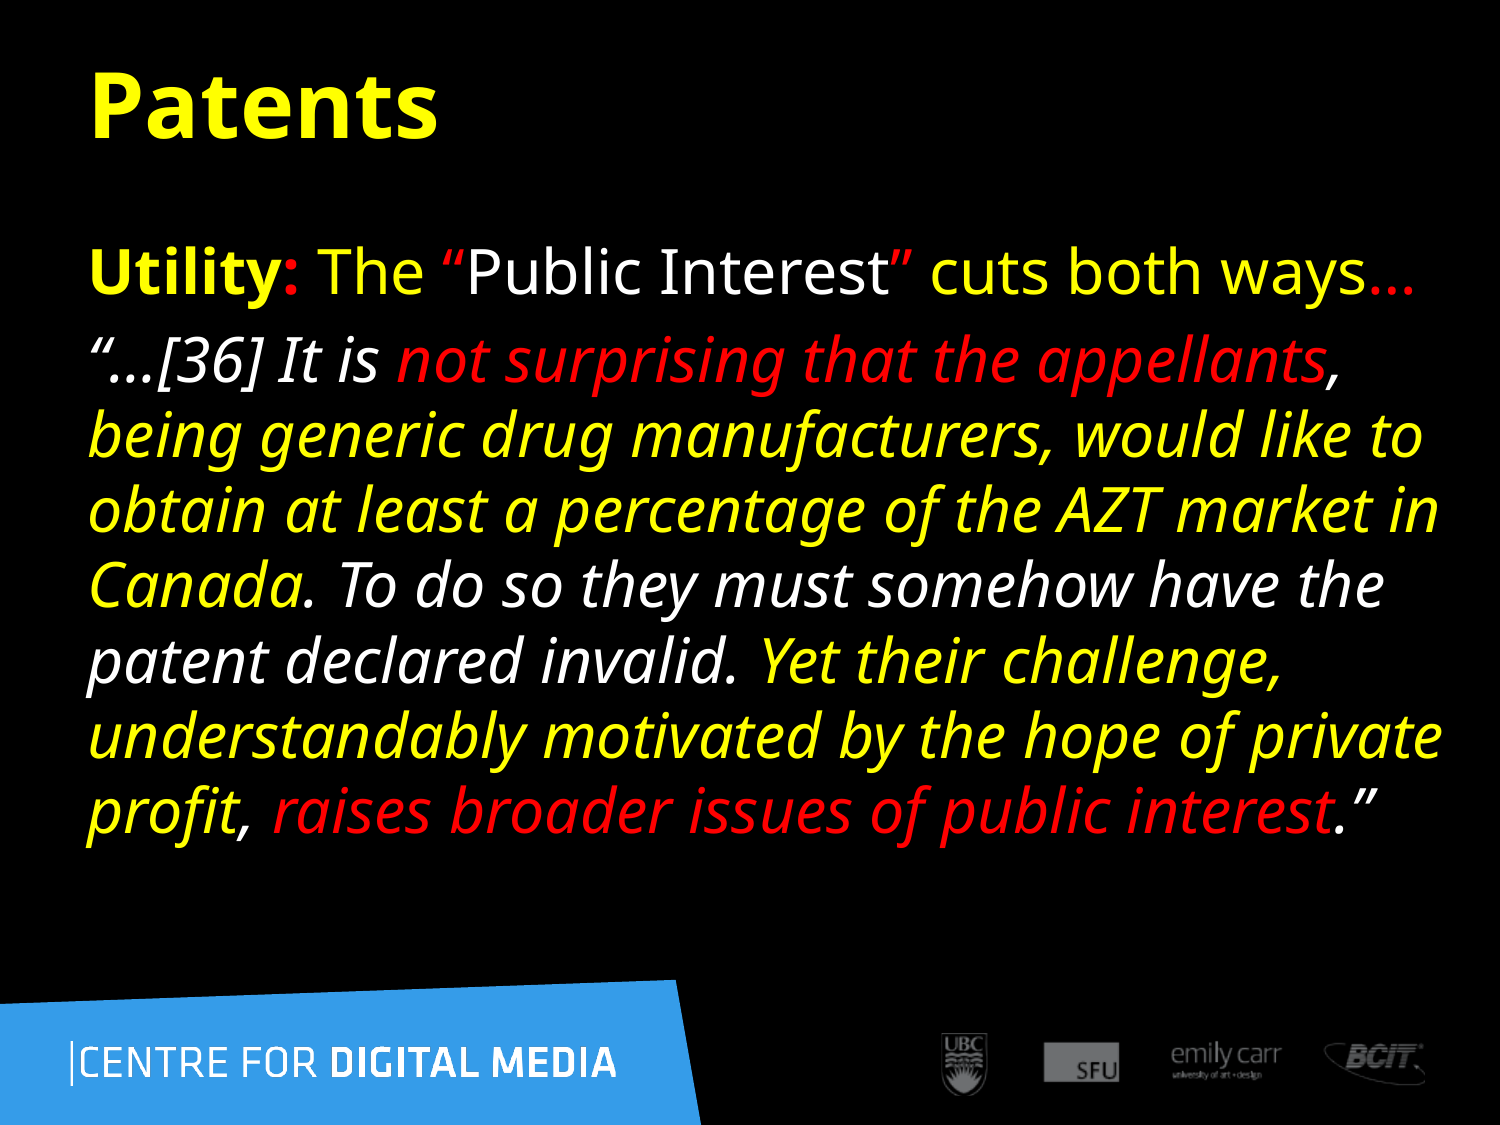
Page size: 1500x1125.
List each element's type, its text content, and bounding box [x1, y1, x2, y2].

list Utility: The “Public Interest” cuts both ways… “…[36] It is not surprising that the appellants, being generic drug manufacturers, would like to obtain at least a percentage of the AZT market in Canada. To do so they must somehow have the patent declared invalid. Yet their challenge, understandably motivated by the hope of private profit, raises broader issues of public interest.” [75, 219, 1481, 975]
title Patents [75, 21, 1425, 182]
